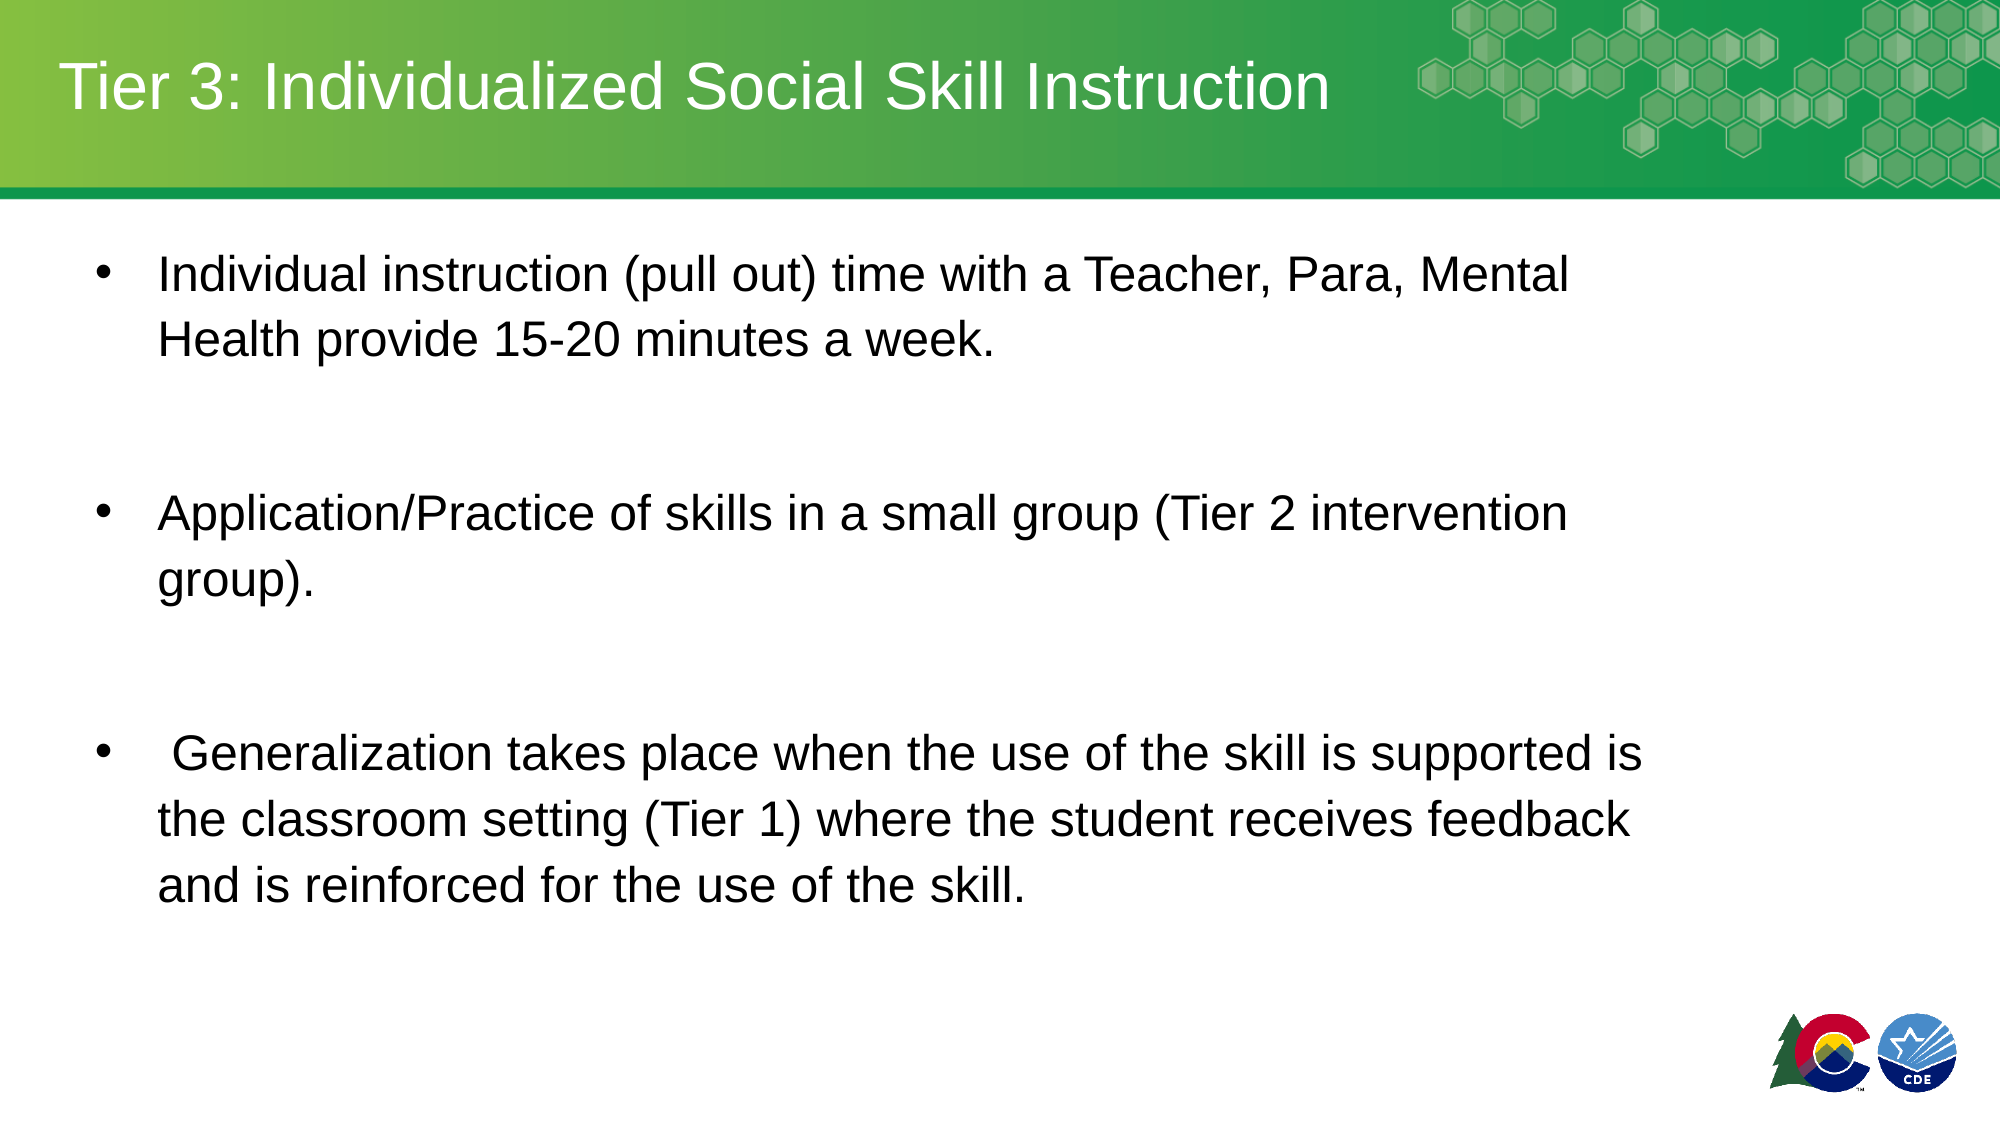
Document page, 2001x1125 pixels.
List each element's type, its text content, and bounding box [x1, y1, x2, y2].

picture [0, 0, 2000, 200]
title Tier 3: Individualized Social Skill Instruction [58, 51, 1382, 200]
picture [1768, 1012, 1957, 1093]
list Individual instruction (pull out) time with a Teacher, Para, Mental Health provide 15-20 minutes a week. Application/Practice of skills in a small group (Tier 2 intervention group). Generalization takes place when the use of the skill is supported is the classroom setting (Tier 1) where the student receives feedback and is reinforced for the use of the skill. [82, 234, 1647, 977]
